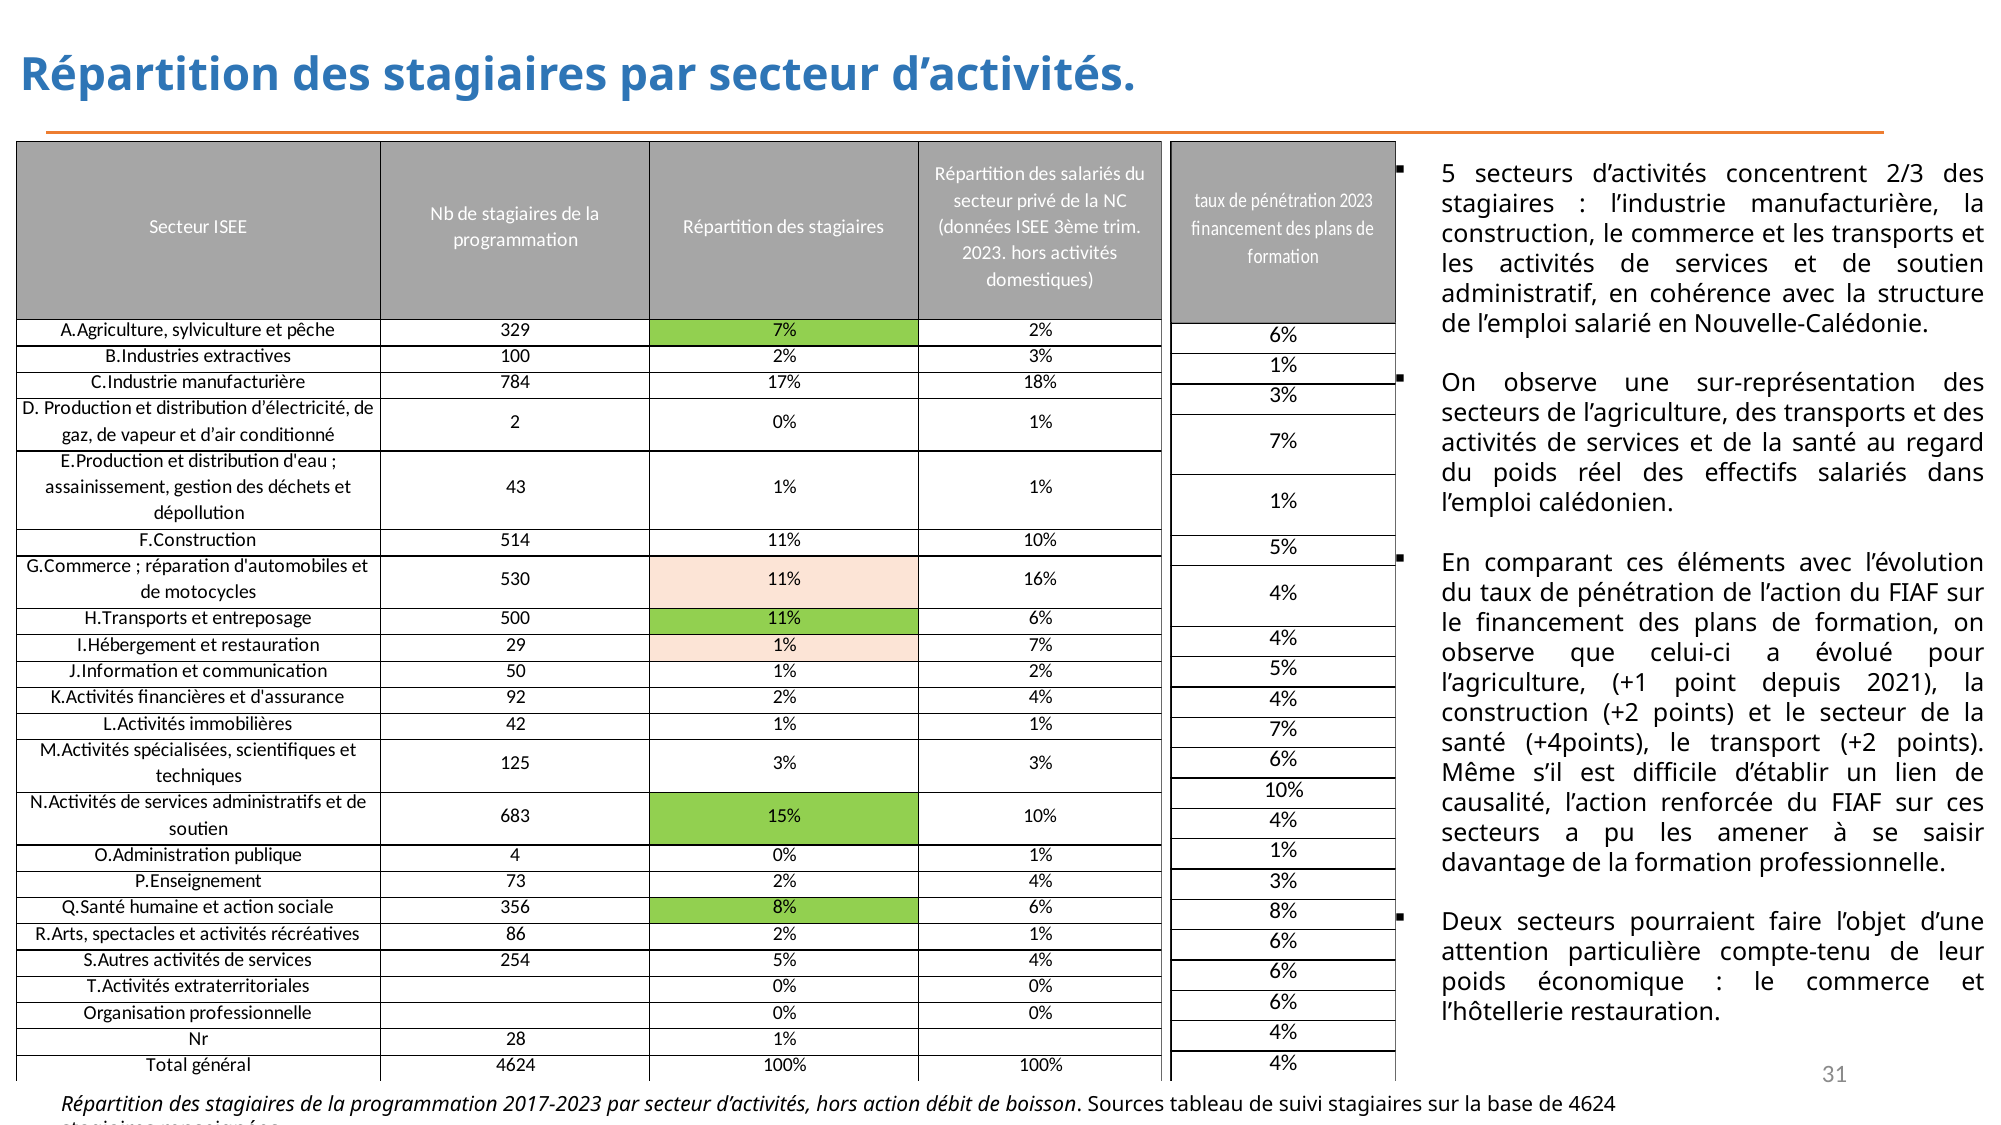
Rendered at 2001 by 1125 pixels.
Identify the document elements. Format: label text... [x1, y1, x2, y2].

slide_number 31 [1412, 1042, 1863, 1103]
picture [15, 140, 1163, 1082]
title Répartition des stagiaires par secteur d’activités. [4, 19, 1615, 133]
picture [1170, 140, 1397, 1082]
text_box 5 secteurs d’activités concentrent 2/3 des stagiaires : l’industrie manufacturière, la construction, le commerce et les transports et les activités de services et de soutien administratif, en cohérence avec la structure de l’emploi salarié en Nouvelle-Calédonie. On observe une sur-représentation des secteurs de l’agriculture, des transports et des activités de services et de la santé au regard du poids réel des effectifs salariés dans l’emploi calédonien. En comparant ces éléments avec l’évolution du taux de pénétration de l’action du FIAF sur le financement des plans de formation, on observe que celui-ci a évolué pour l’agriculture, (+1 point depuis 2021), la construction (+2 points) et le secteur de la santé (+4points), le transport (+2 points). Même s’il est difficile d’établir un lien de causalité, l’action renforcée du FIAF sur ces secteurs a pu les amener à se saisir davantage de la formation professionnelle. Deux secteurs pourraient faire l’objet d’une attention particulière compte-tenu de leur poids économique : le commerce et l’hôtellerie restauration. [1397, 149, 2000, 1033]
text_box Répartition des stagiaires de la programmation 2017-2023 par secteur d’activités, hors action débit de boisson. Sources tableau de suivi stagiaires sur la base de 4624 stagiaires renseignées [46, 1082, 1725, 1125]
